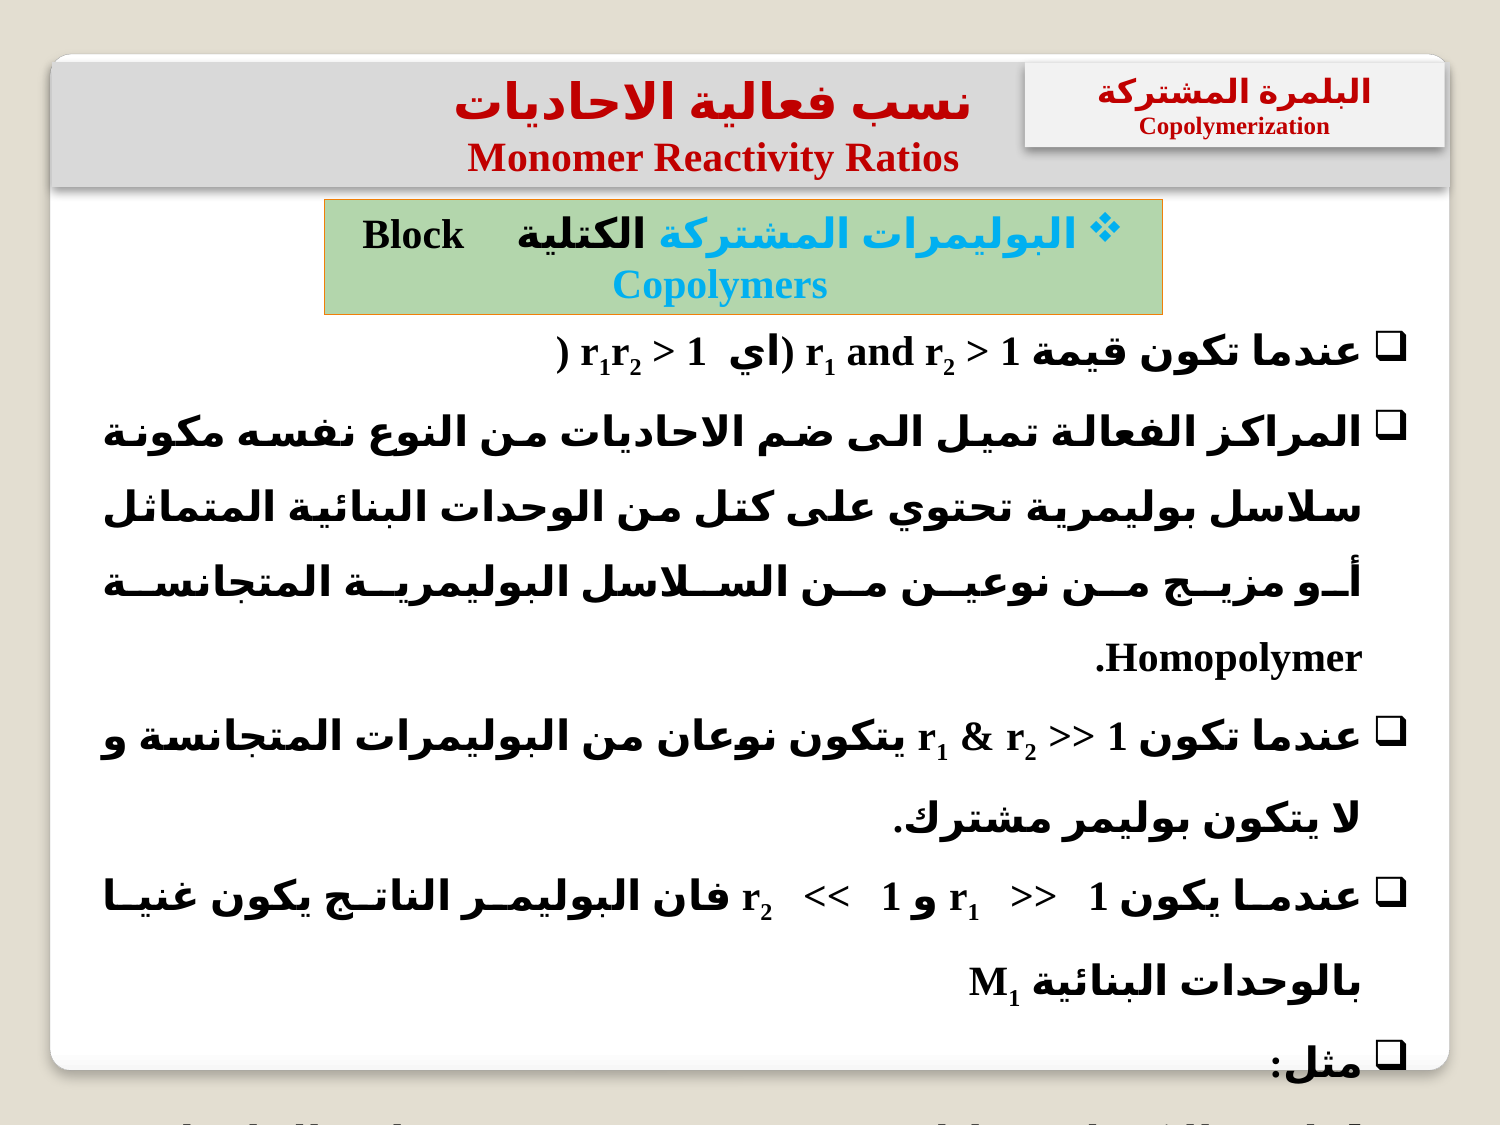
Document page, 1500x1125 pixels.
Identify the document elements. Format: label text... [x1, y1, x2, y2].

text_box البوليمرات المشتركة الكتلية Block Copolymers [324, 199, 1163, 287]
text_box نسب فعالية الاحاديات Monomer Reactivity Ratios [51, 61, 1451, 188]
text_box البلمرة المشتركة Copolymerization [1024, 62, 1445, 148]
text_box عندما تكون قيمة r1 and r2 > 1 (اي r1r2 > 1 ( المراكز الفعالة تميل الى ضم الاحاديات من النوع نفسه مكونة سلاسل بوليمرية تحتوي على كتل من الوحدات البنائية المتماثل أو مزيج من نوعين من السلاسل البوليمرية المتجانسة Homopolymer. عندما تكون r1 & r2 >> 1 يتكون نوعان من البوليمرات المتجانسة و لا يتكون بوليمر مشترك. عندما يكون r1 >> 1 و r2 << 1 فان البوليمر الناتج يكون غنيا بالوحدات البنائية M1 مثل: بلمرة الاكريلونيترايل Acrylonitrile (r1 = 44) مع خلات الفاينيل (r2 = 0.06) بلمرة الستيرين Styrene (r2 = 55) مع خلات الفاينيل (r2 = 0.01) [87, 287, 1425, 1125]
